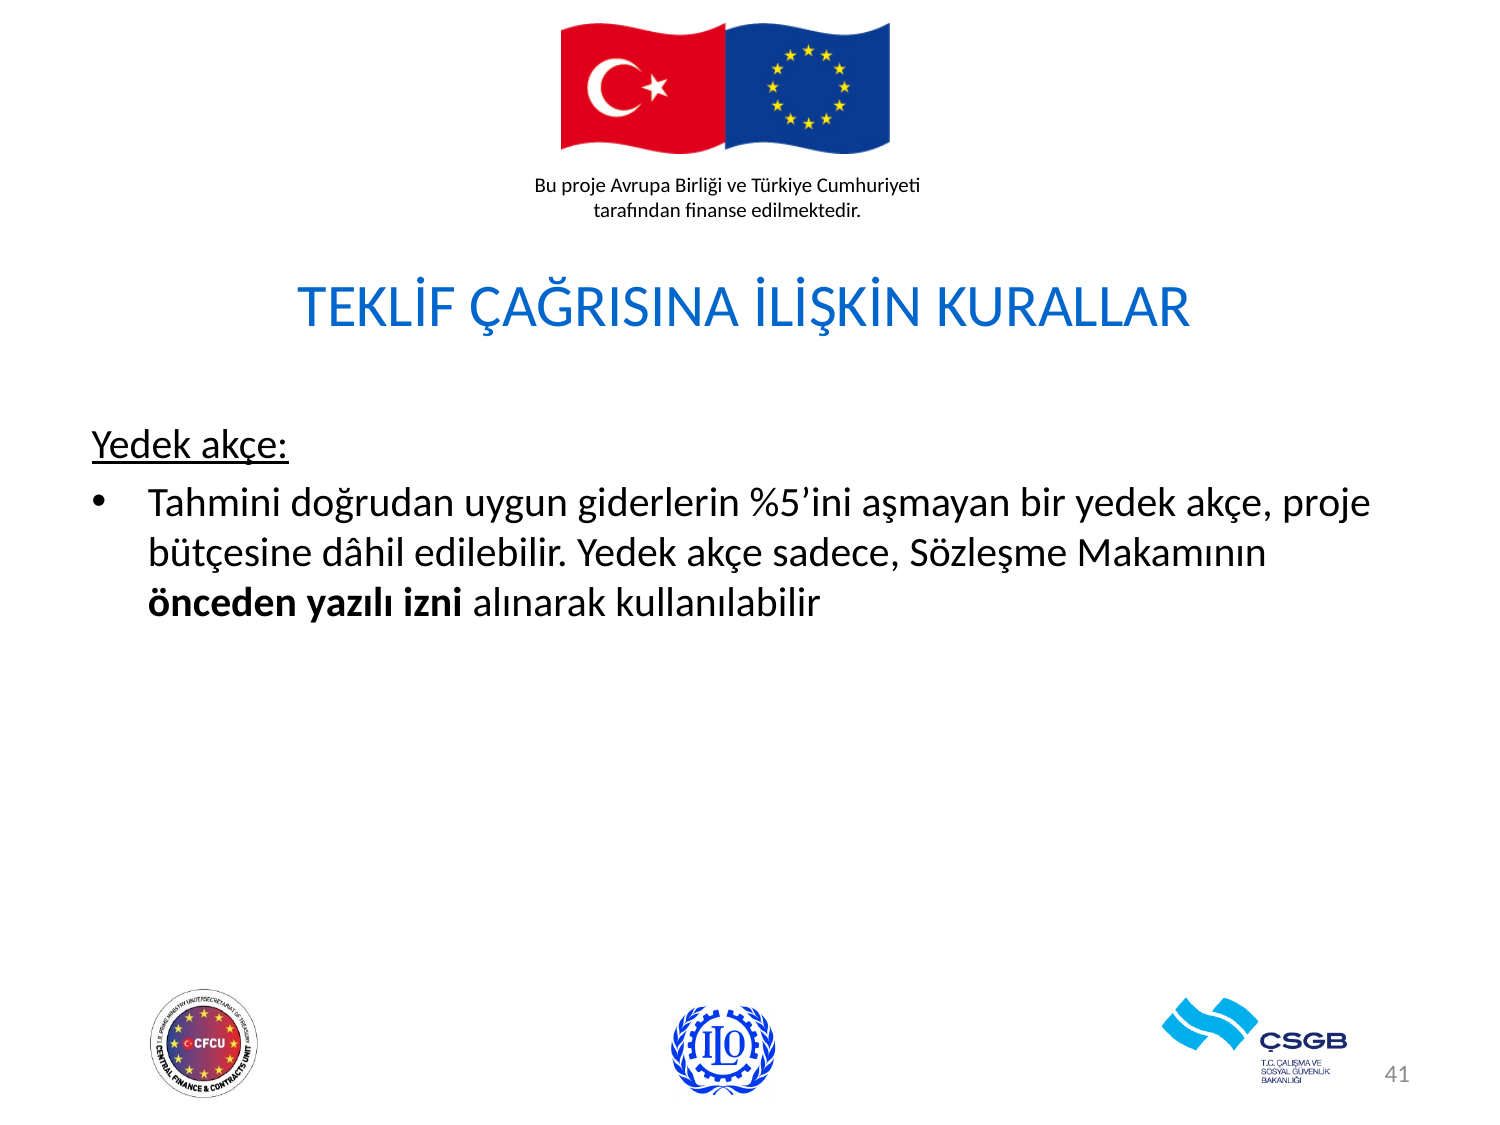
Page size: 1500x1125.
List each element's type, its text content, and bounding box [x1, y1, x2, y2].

slide_number 41 [1074, 1042, 1425, 1103]
picture [669, 1004, 779, 1103]
title TEKLİF ÇAĞRISINA İLİŞKİN KURALLAR [70, 242, 1421, 362]
picture [108, 977, 292, 1109]
list Yedek akçe: Tahmini doğrudan uygun giderlerin %5’ini aşmayan bir yedek akçe, proje bütçesine dâhil edilebilir. Yedek akçe sadece, Sözleşme Makamının önceden yazılı izni alınarak kullanılabilir [76, 408, 1427, 839]
picture [1156, 970, 1365, 1042]
picture [561, 23, 890, 154]
